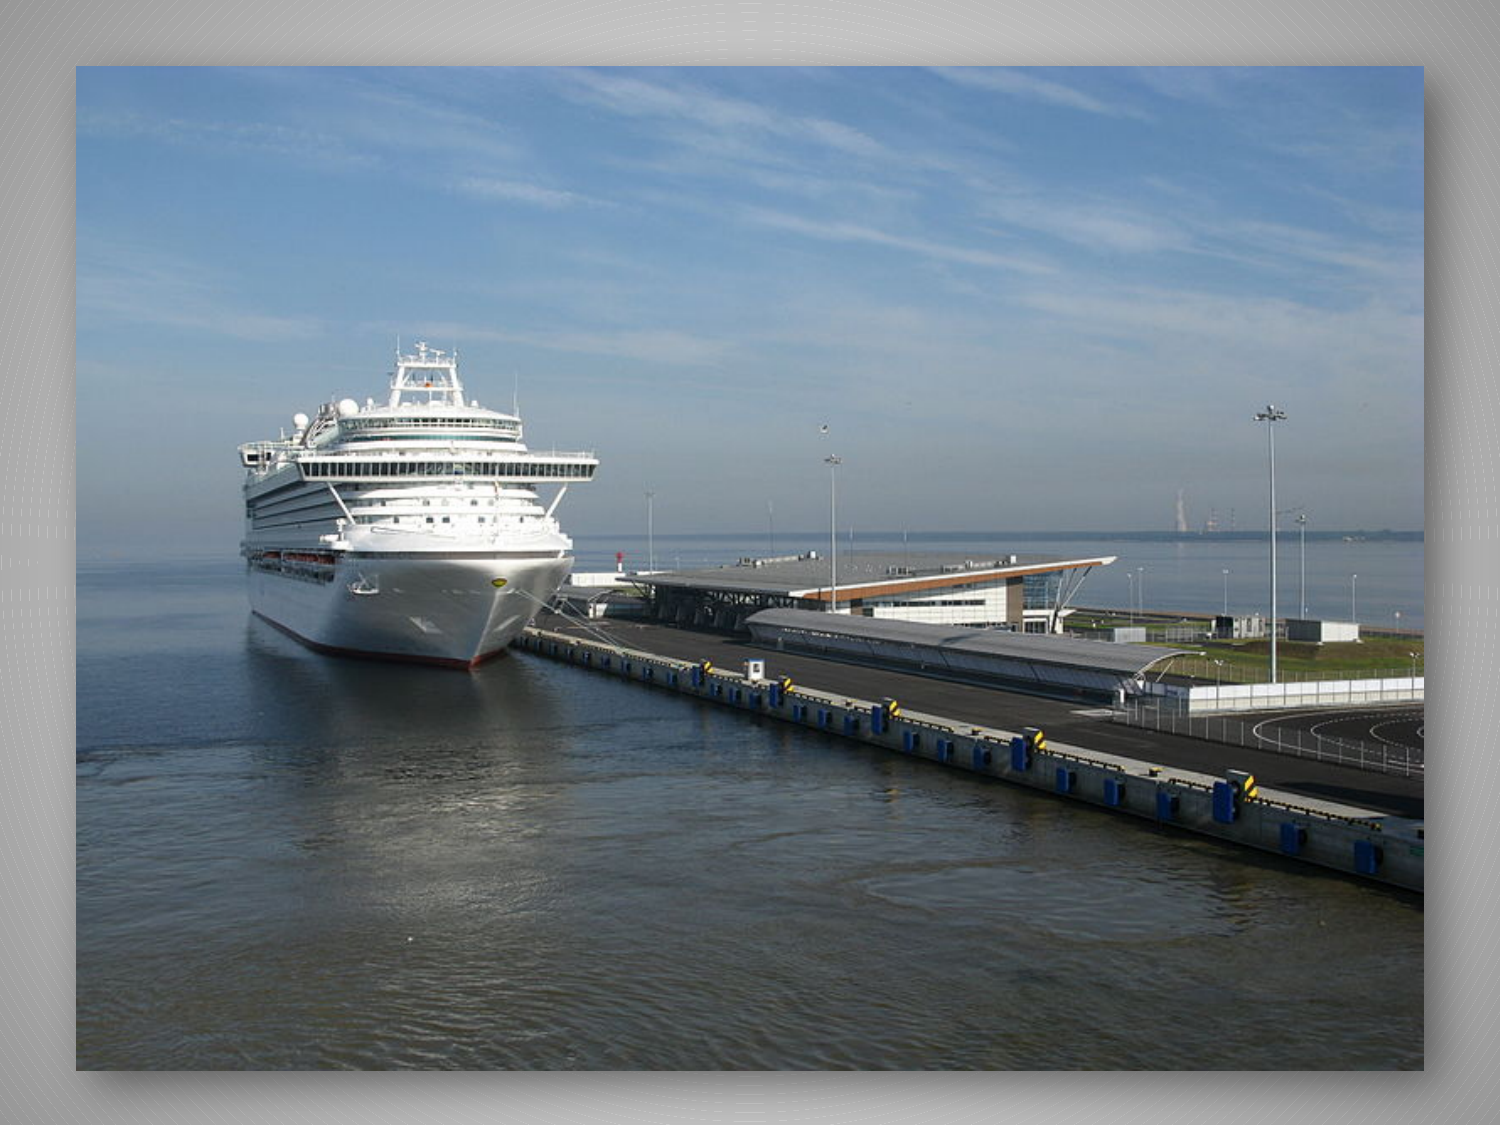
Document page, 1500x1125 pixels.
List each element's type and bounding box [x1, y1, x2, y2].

list [76, 66, 1424, 1071]
